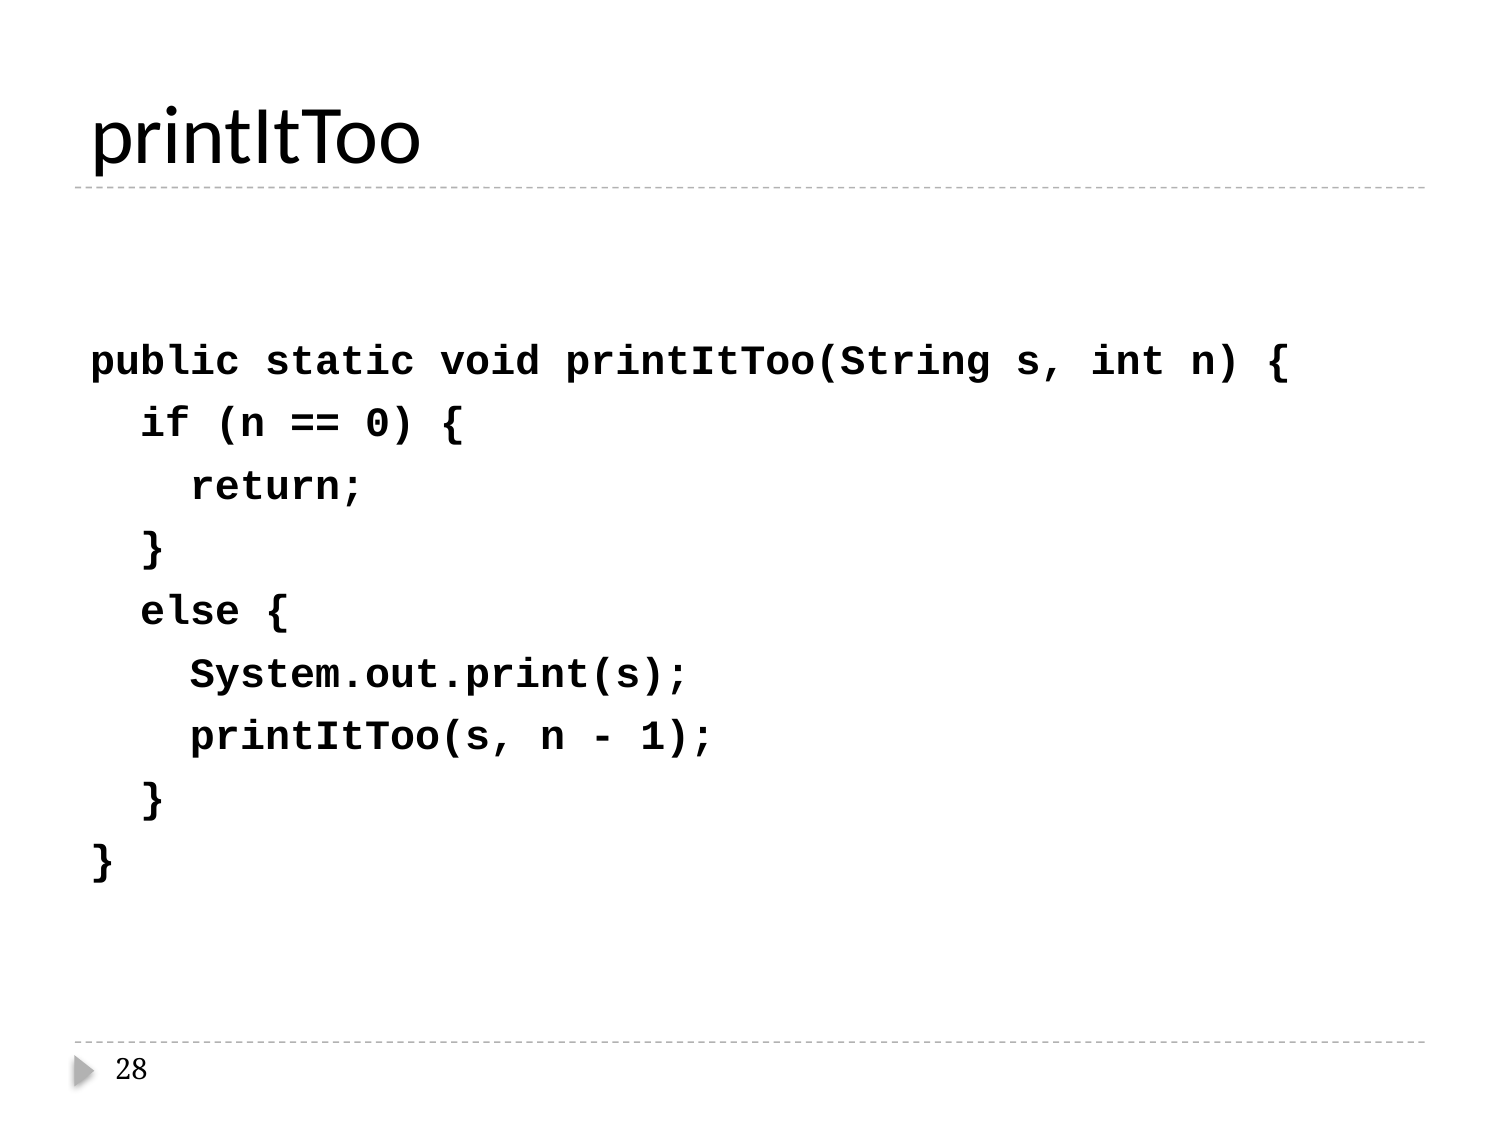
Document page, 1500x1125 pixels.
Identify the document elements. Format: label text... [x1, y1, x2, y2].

title printItToo [74, 24, 1426, 188]
slide_number 28 [100, 1042, 426, 1103]
list public static void printItToo(String s, int n) { if (n == 0) { return; } else { System.out.print(s); printItToo(s, n - 1); } } [74, 199, 1426, 1011]
